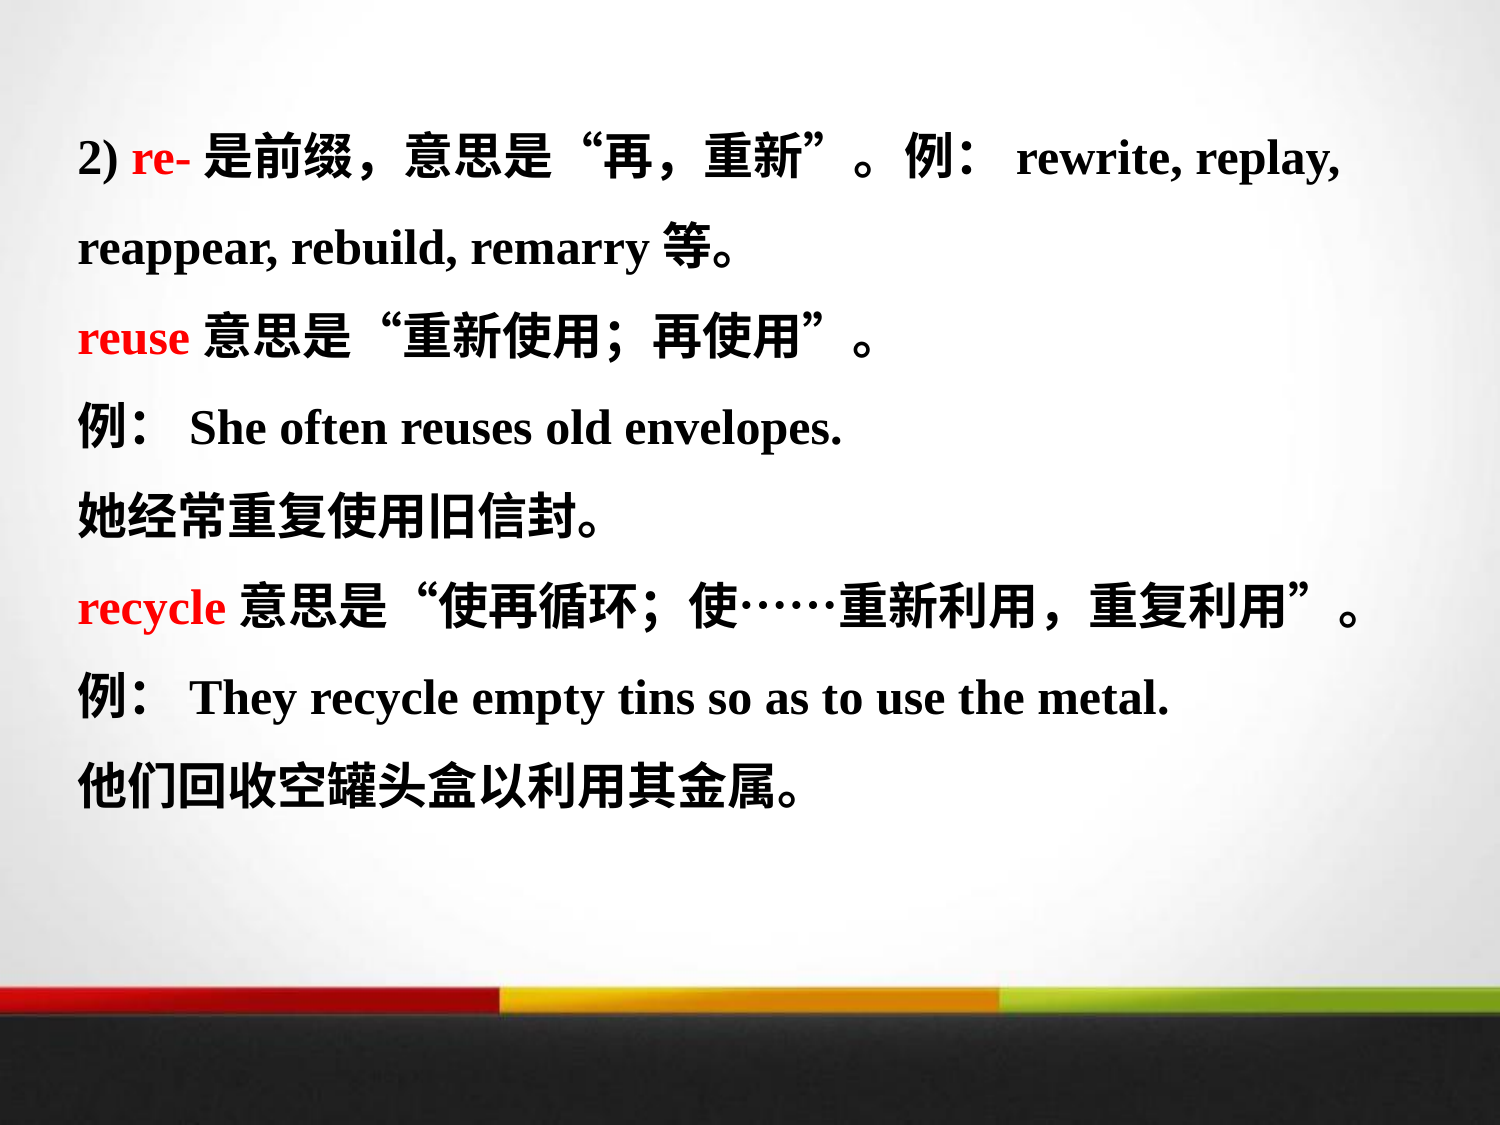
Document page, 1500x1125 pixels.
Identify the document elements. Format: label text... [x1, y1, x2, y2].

picture [0, 0, 1500, 1125]
text_box 2) re-是前缀，意思是“再，重新”。例：rewrite, replay, reappear, rebuild, remarry等。 reuse意思是“重新使用；再使用”。 例：She often reuses old envelopes. 她经常重复使用旧信封。 recycle意思是“使再循环；使……重新利用，重复利用”。 例：They recycle empty tins so as to use the metal. 他们回收空罐头盒以利用其金属。 [62, 87, 1450, 823]
